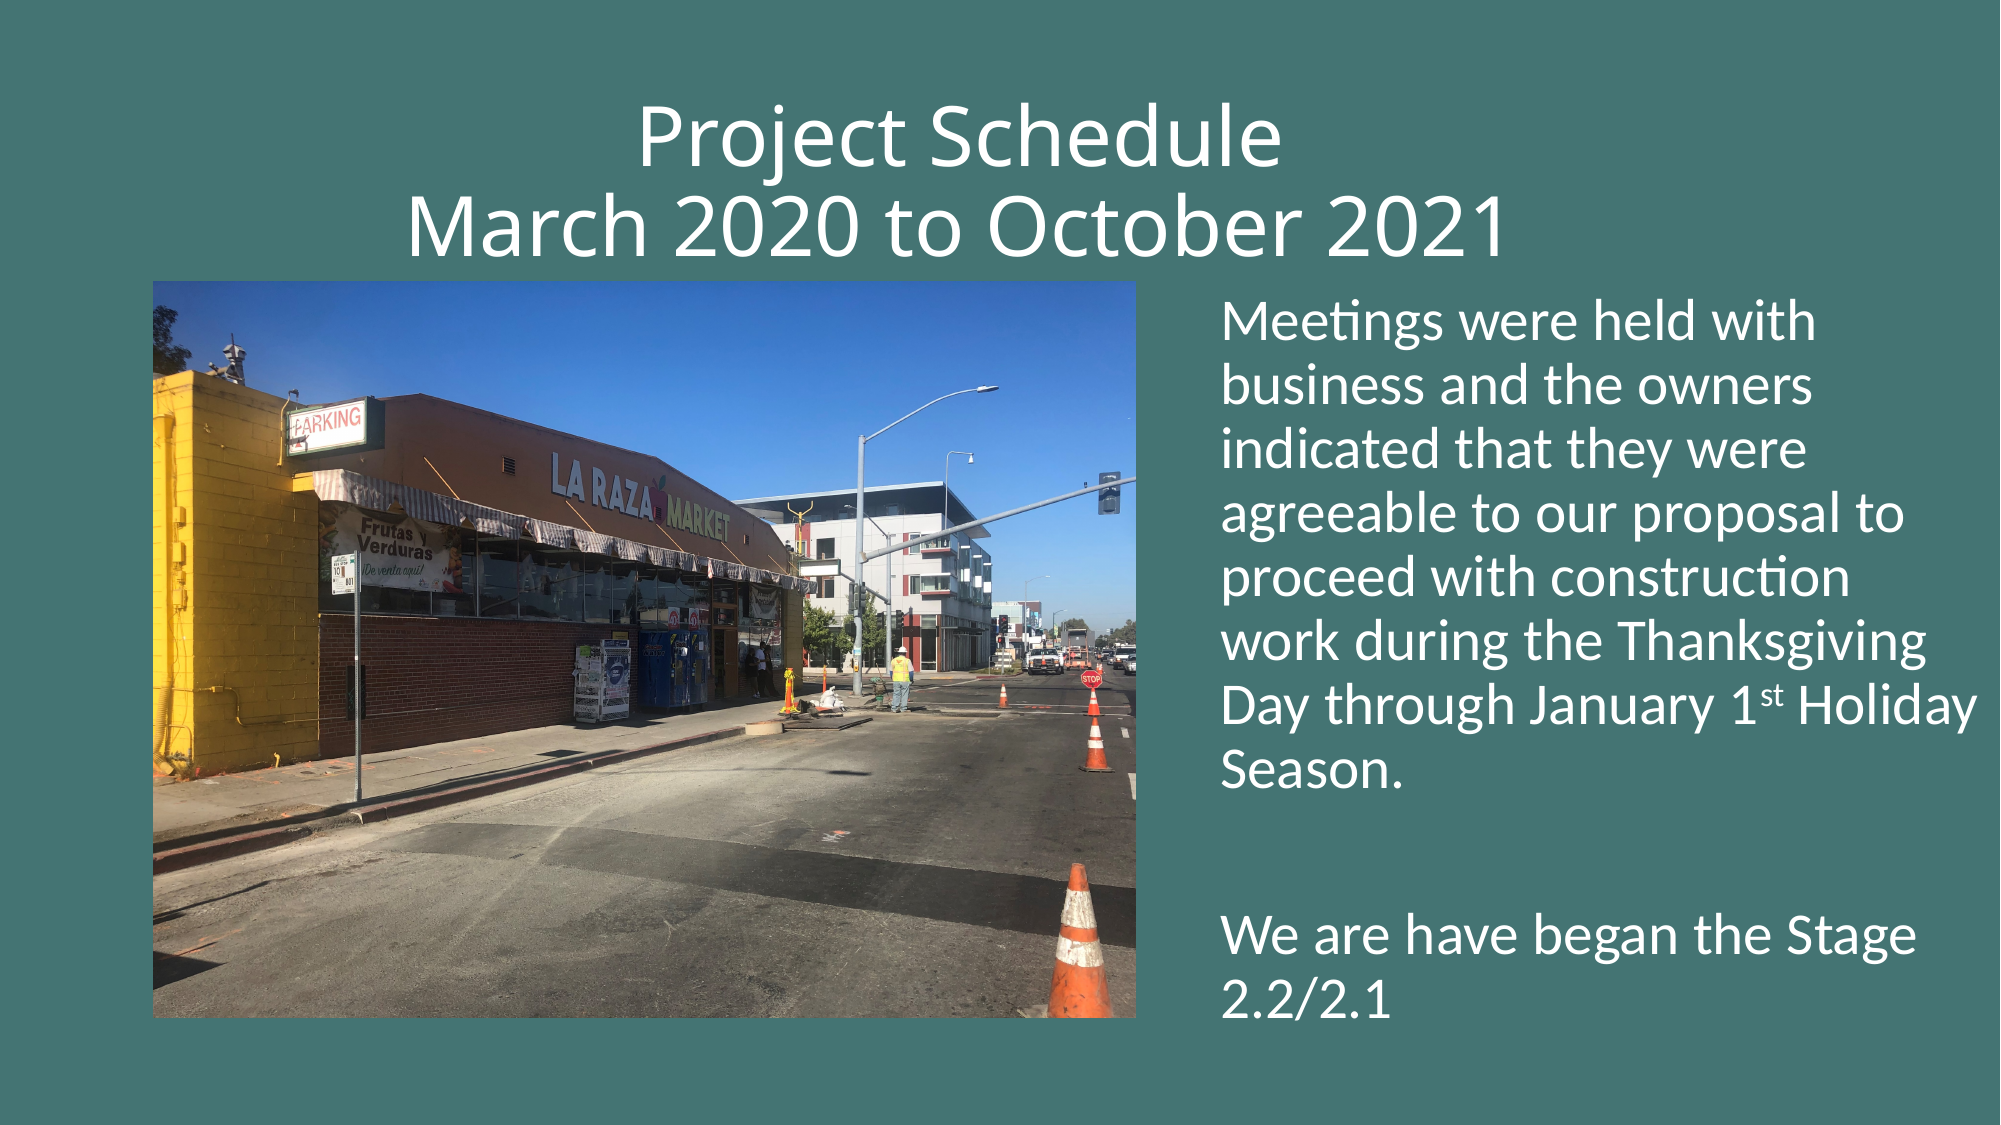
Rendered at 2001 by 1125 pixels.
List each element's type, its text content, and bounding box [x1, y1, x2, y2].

title Project Schedule March 2020 to October 2021 [196, 47, 1725, 282]
subtitle Meetings were held with business and the owners indicated that they were agreeable to our proposal to proceed with construction work during the Thanksgiving Day through January 1st Holiday Season. We are have began the Stage 2.2/2.1 [1205, 281, 2000, 1042]
picture [153, 281, 1136, 1018]
